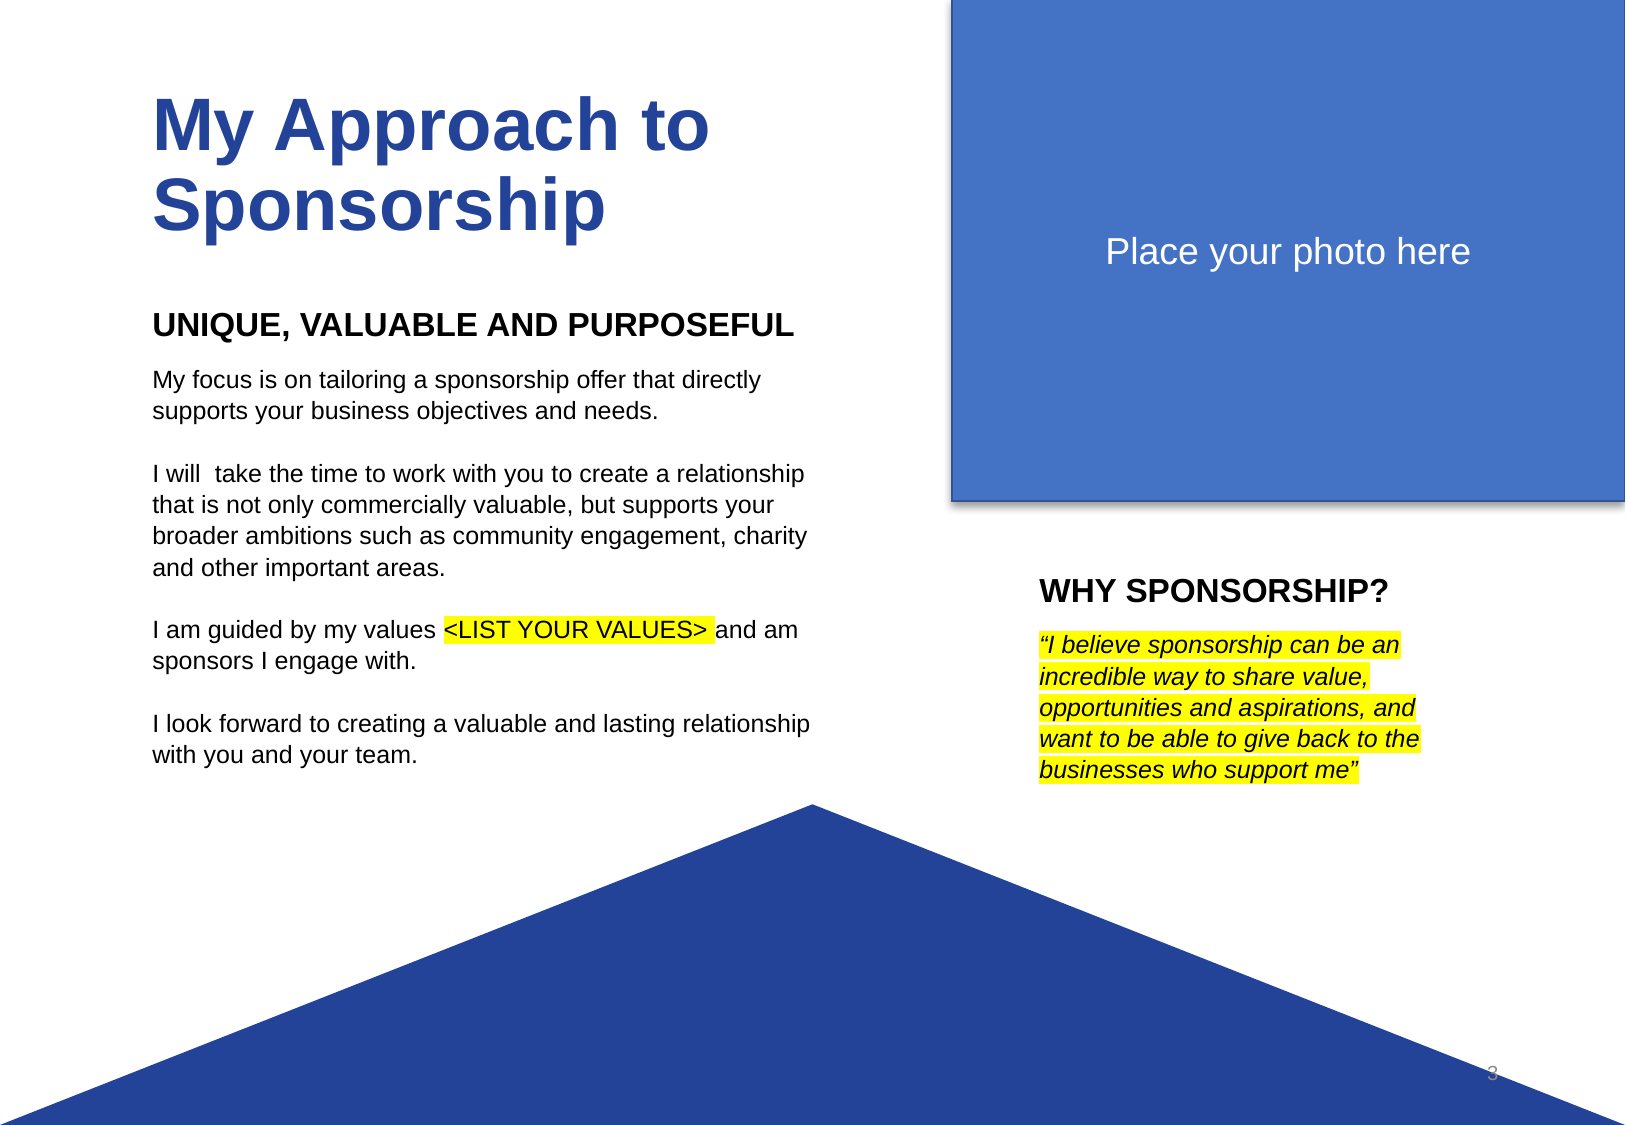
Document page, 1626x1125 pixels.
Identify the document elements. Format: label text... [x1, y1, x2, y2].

text_box Place your photo here [951, 0, 1625, 502]
text_box My focus is on tailoring a sponsorship offer that directly supports your business objectives and needs. I will take the time to work with you to create a relationship that is not only commercially valuable, but supports your broader ambitions such as community engagement, charity and other important areas. I am guided by my values <LIST YOUR VALUES> and am sponsors I engage with. I look forward to creating a valuable and lasting relationship with you and your team. [136, 354, 847, 777]
text_box WHY SPONSORSHIP? [1024, 540, 1625, 617]
text_box “I believe sponsorship can be an incredible way to share value, opportunities and aspirations, and want to be able to give back to the businesses who support me” [1024, 619, 1444, 824]
slide_number 3 [1147, 1042, 1514, 1103]
text_box My Approach to Sponsorship [136, 78, 945, 255]
text_box UNIQUE, VALUABLE AND PURPOSEFUL [136, 275, 945, 351]
